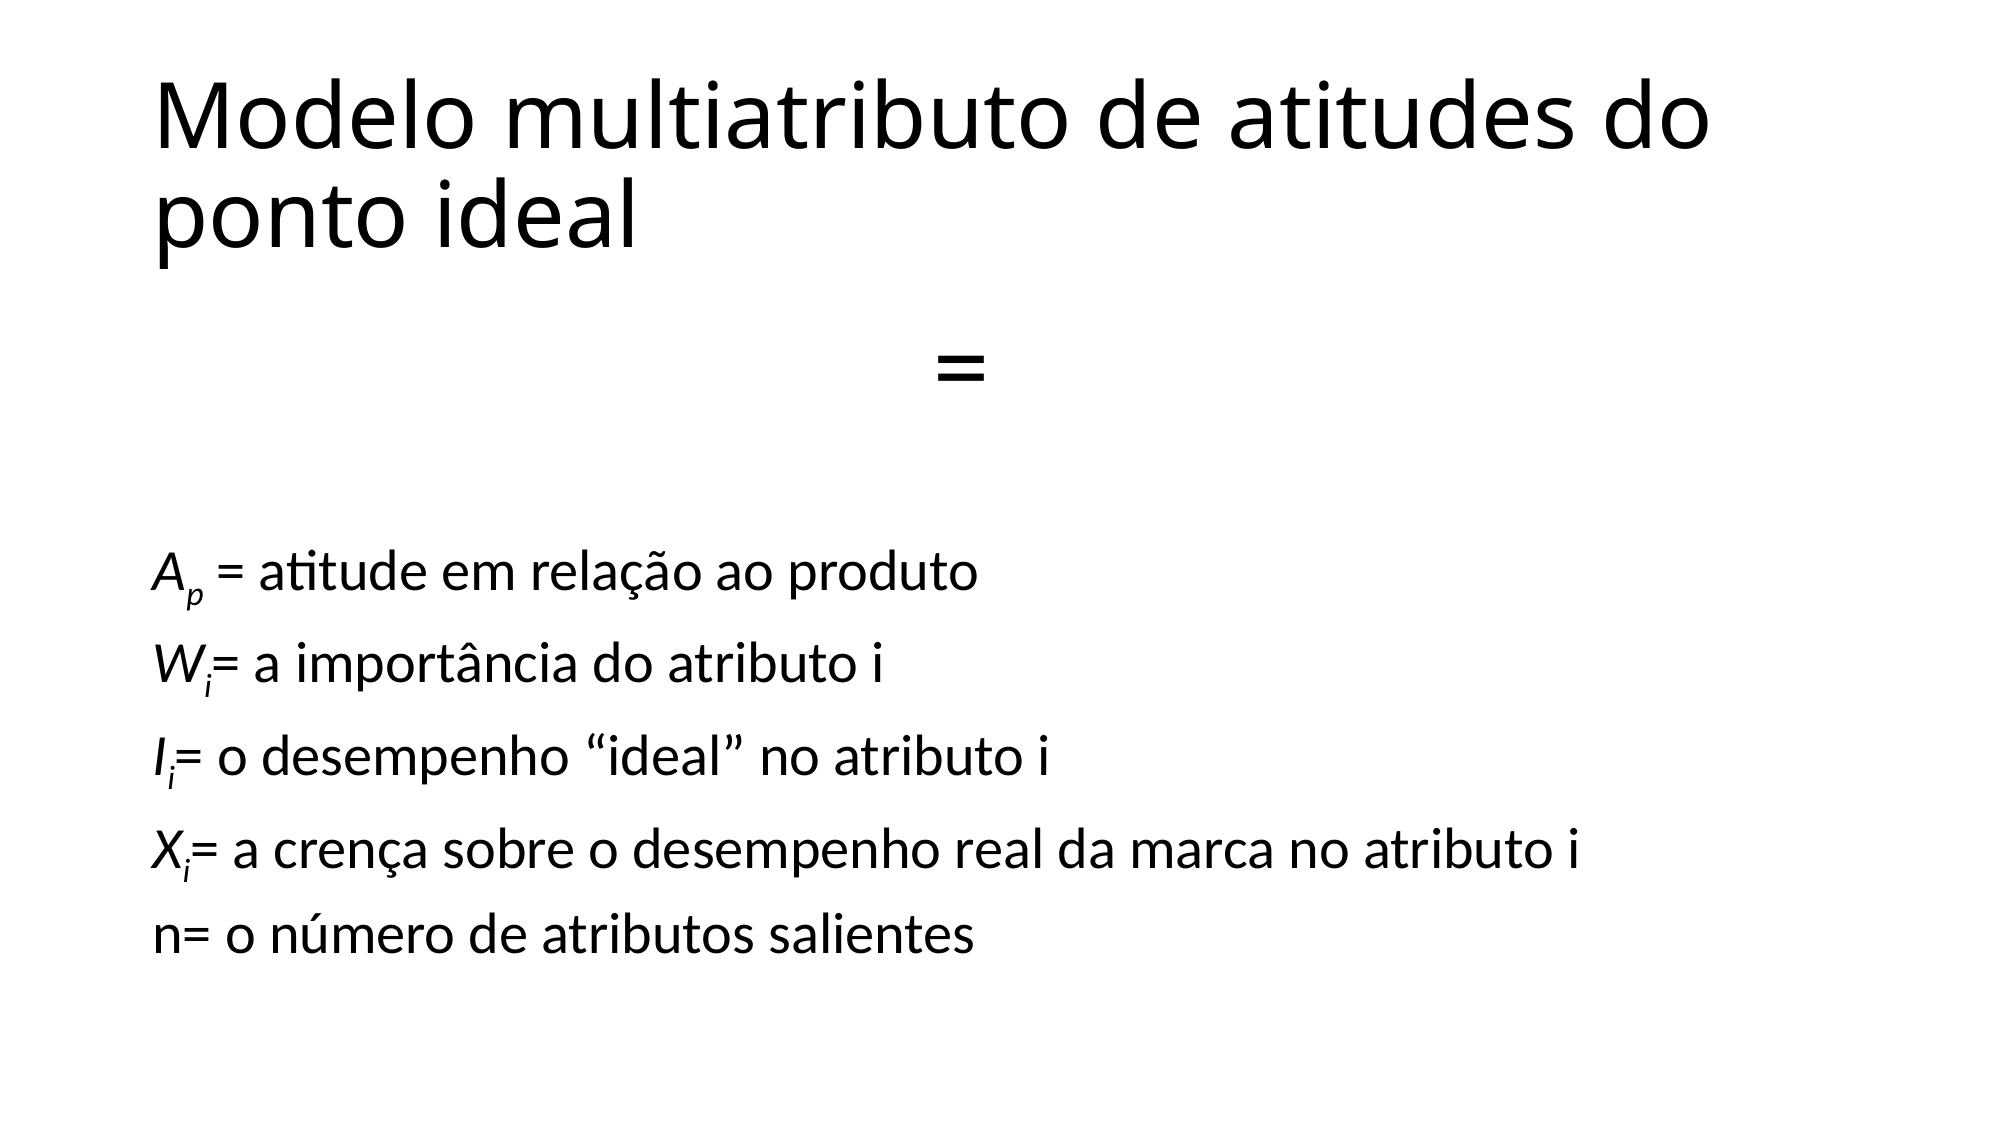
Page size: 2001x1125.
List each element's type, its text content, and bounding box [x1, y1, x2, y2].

title Modelo multiatributo de atitudes do ponto ideal [137, 59, 1863, 278]
